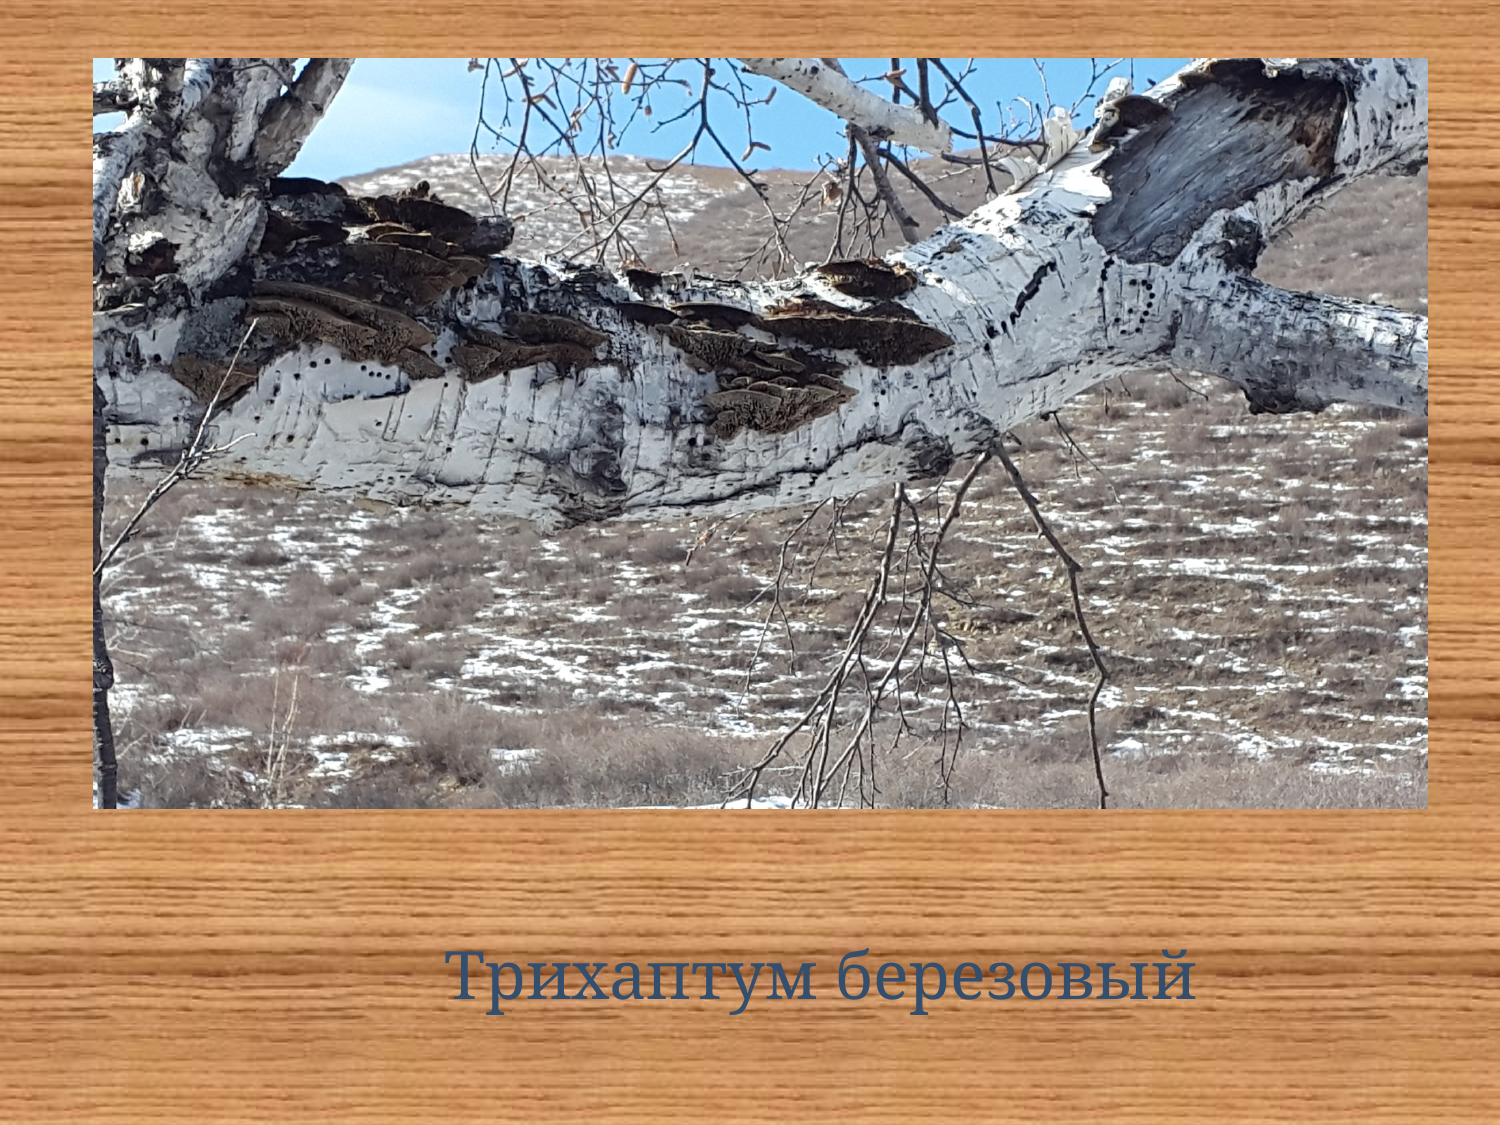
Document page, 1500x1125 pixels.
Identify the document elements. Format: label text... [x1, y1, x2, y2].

text_box Трихаптум березовый [429, 925, 1213, 1021]
picture [0, 0, 1500, 1125]
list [95, 60, 1427, 806]
